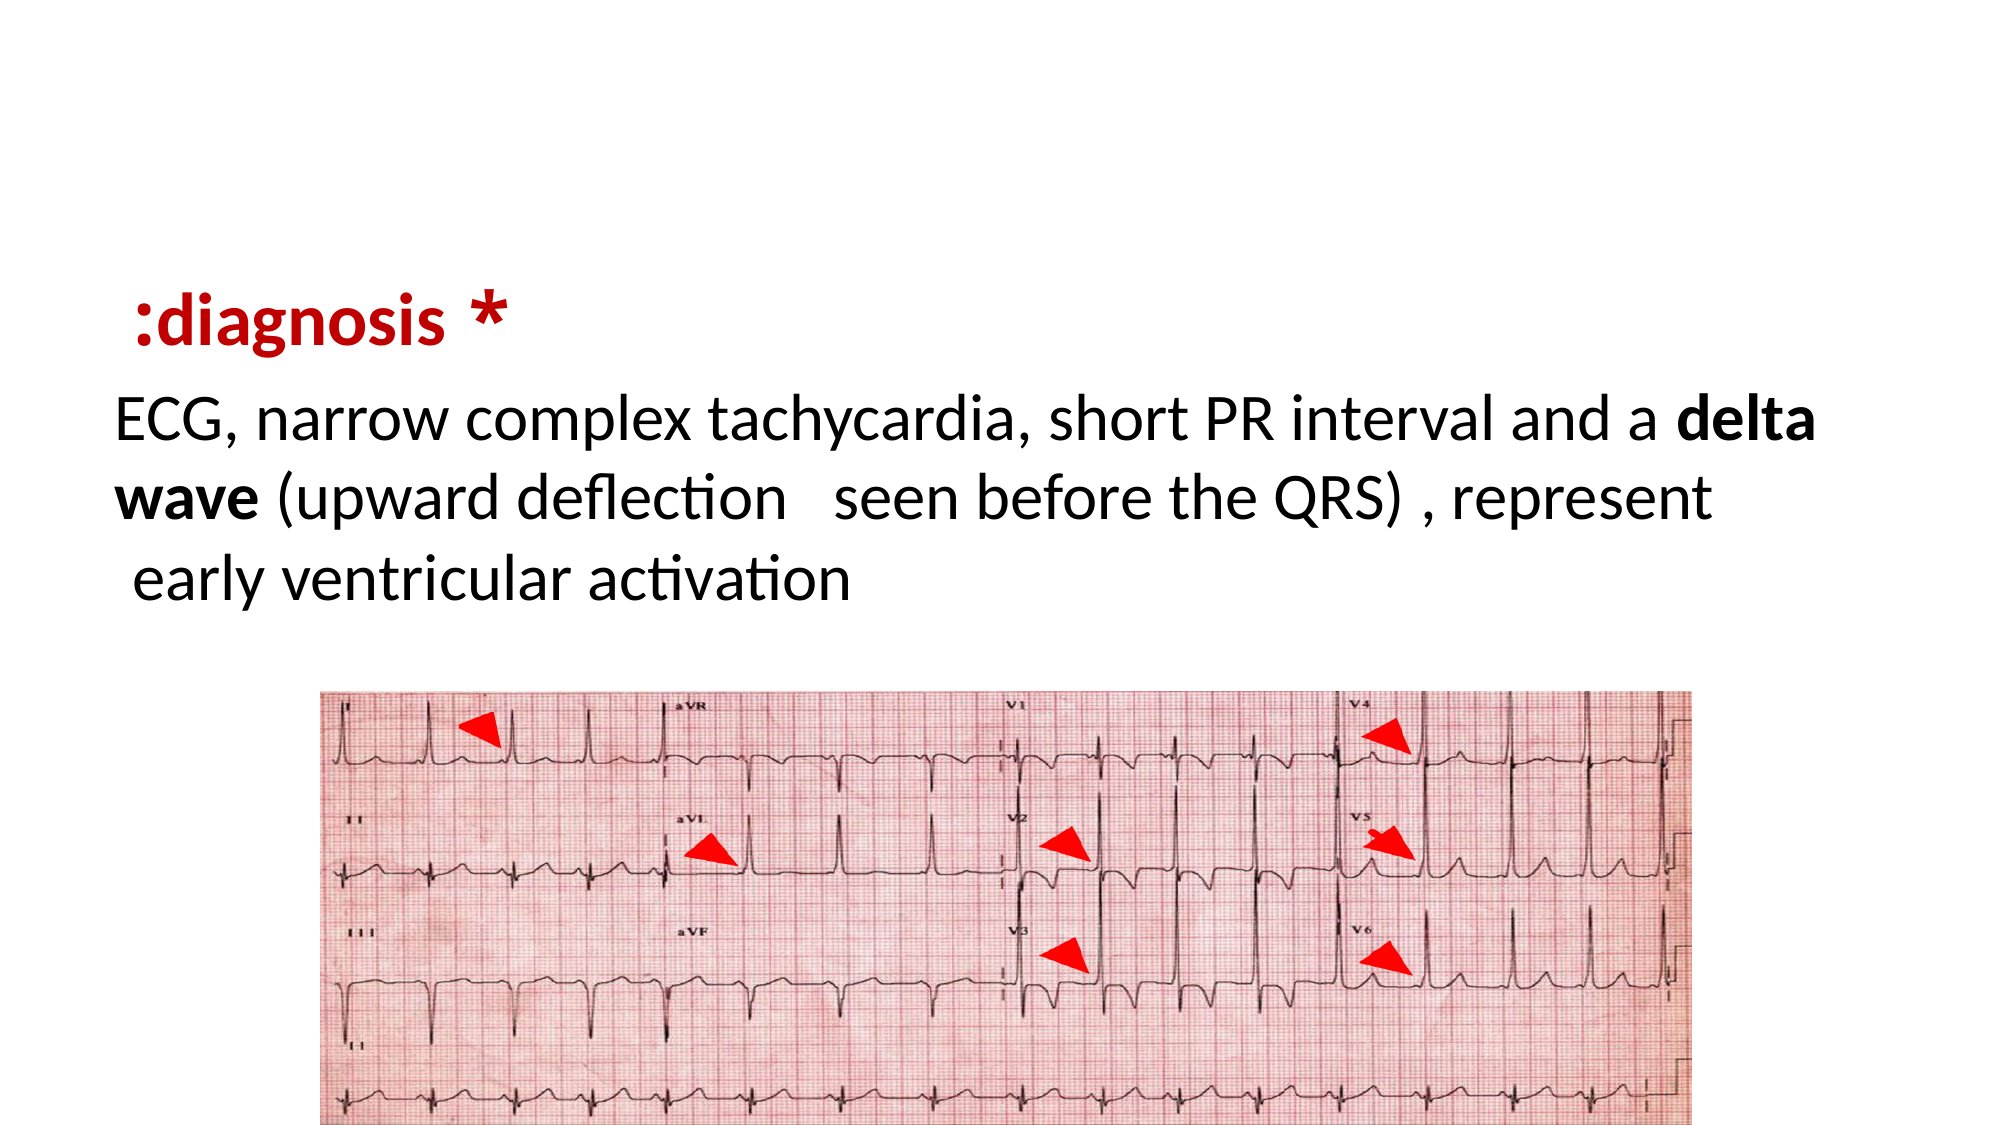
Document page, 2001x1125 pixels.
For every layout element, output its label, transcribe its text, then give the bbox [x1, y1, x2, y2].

list * diagnosis: ECG, narrow complex tachycardia, short PR interval and a delta wave (upward deflection seen before the QRS) , represent early ventricular activation [99, 262, 1900, 1005]
picture [320, 691, 1692, 1125]
